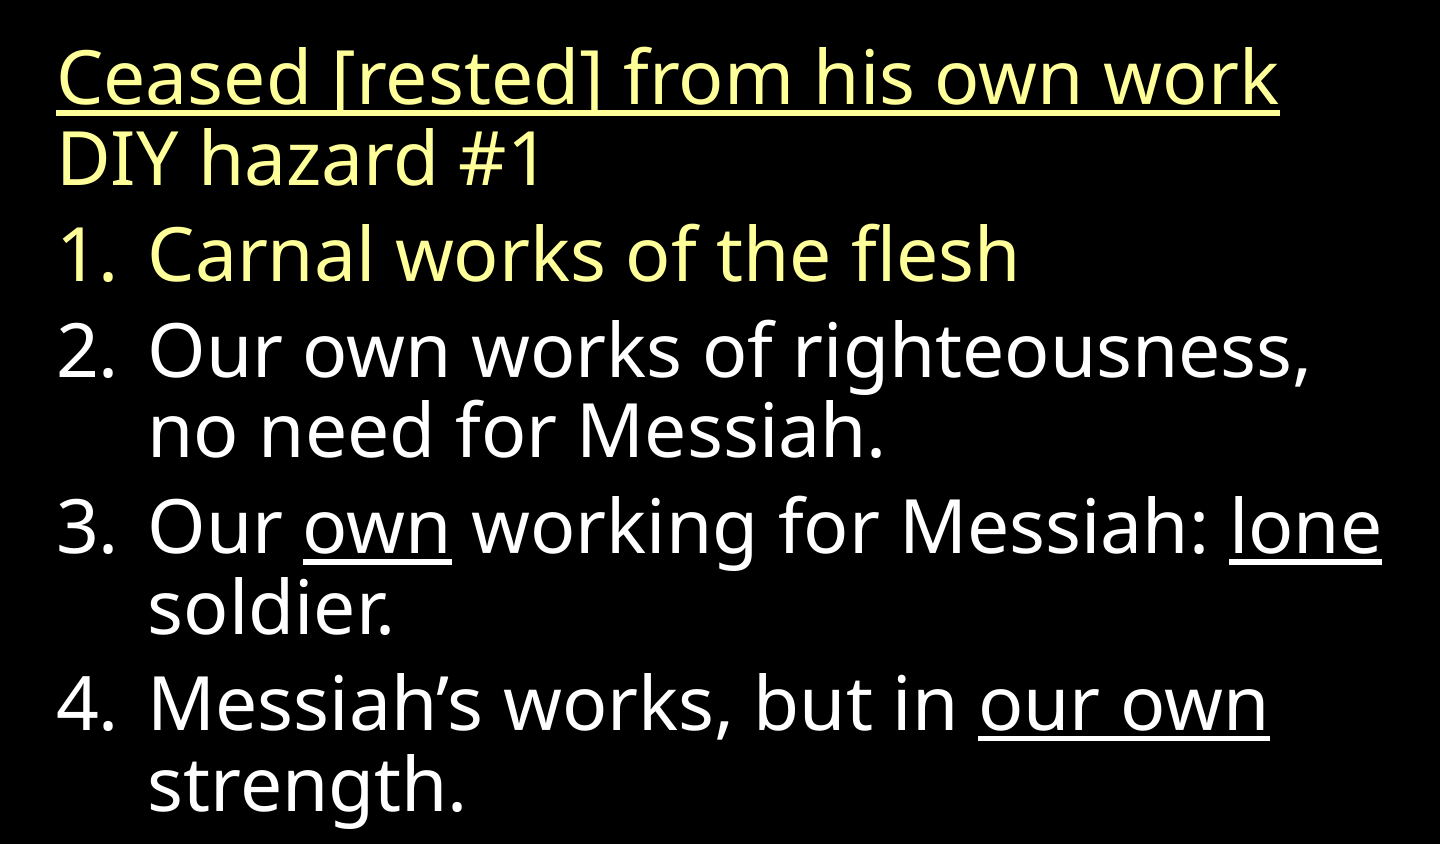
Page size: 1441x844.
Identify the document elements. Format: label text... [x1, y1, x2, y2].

list Ceased [rested] from his own work DIY hazard #1 Carnal works of the flesh Our own works of righteousness, no need for Messiah. Our own working for Messiah: lone soldier. Messiah’s works, but in our own strength. [45, 34, 1396, 844]
